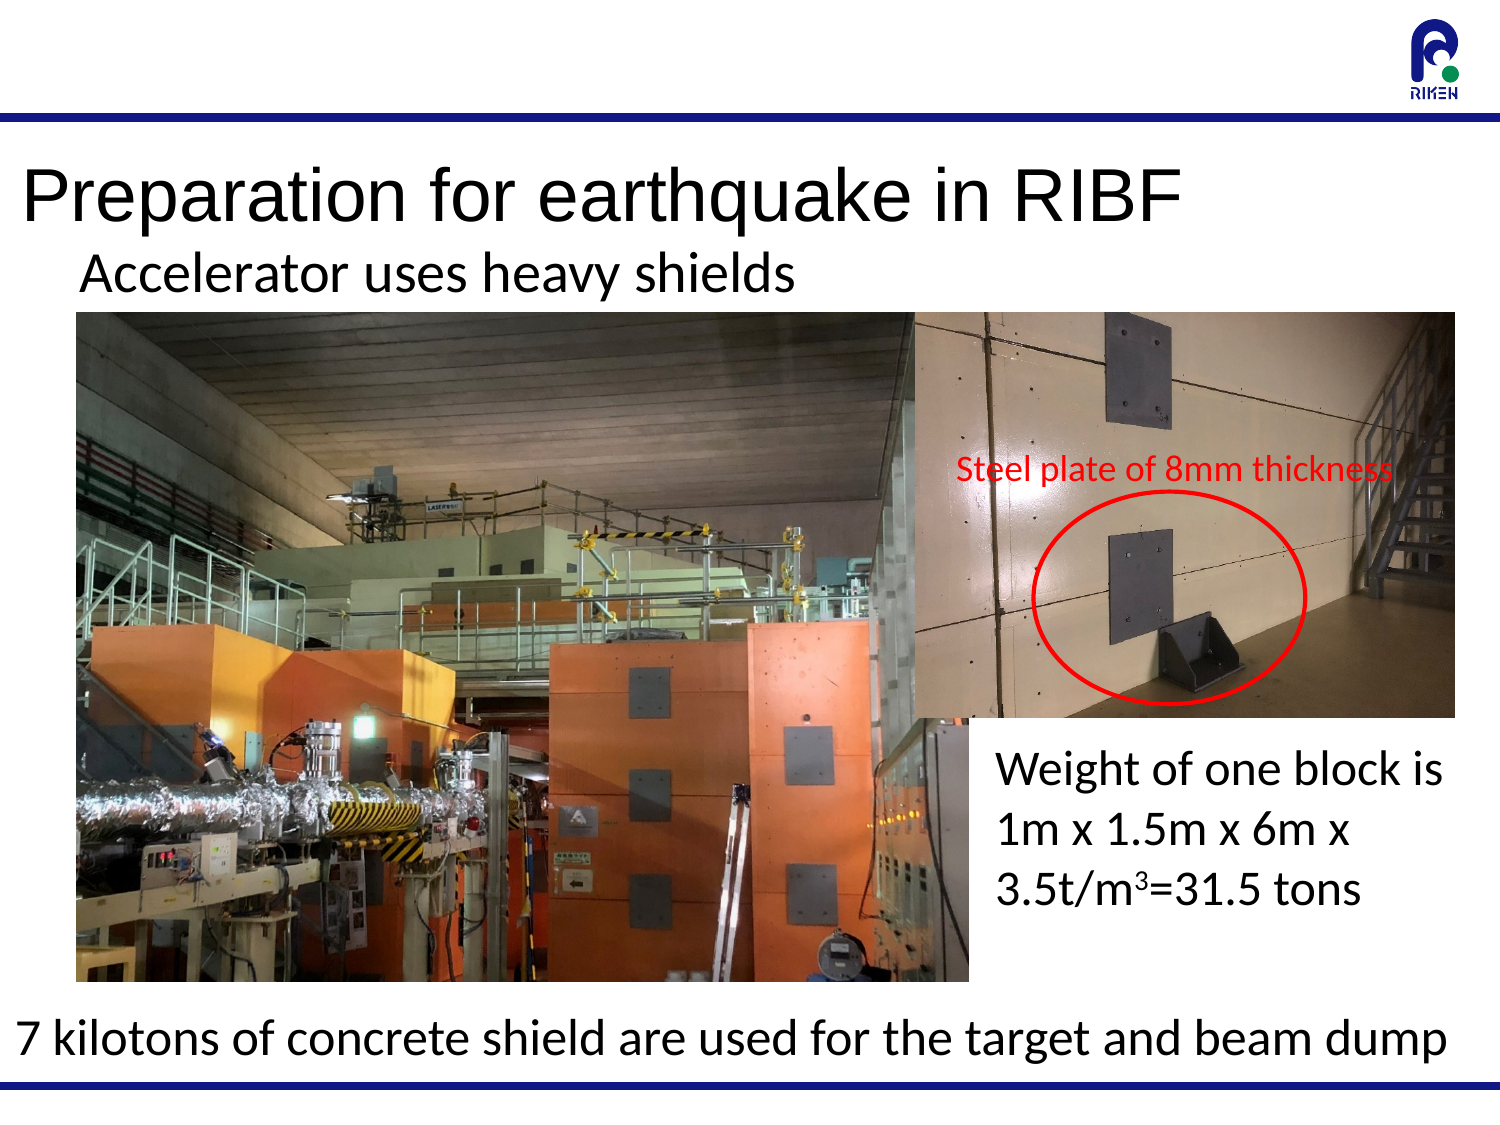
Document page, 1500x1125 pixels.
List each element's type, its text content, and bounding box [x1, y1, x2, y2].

picture [76, 312, 1455, 983]
text_box [0, 1080, 1500, 1092]
text_box Weight of one block is 1m x 1.5m x 6m x 3.5t/m3=31.5 tons [980, 728, 1500, 924]
text_box 7 kilotons of concrete shield are used for the target and beam dump [0, 996, 1500, 1074]
picture [1411, 18, 1459, 100]
text_box Preparation for earthquake in RIBF [6, 138, 1200, 244]
text_box [0, 112, 1500, 123]
text_box Accelerator uses heavy shields [64, 227, 869, 312]
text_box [938, 436, 1412, 705]
